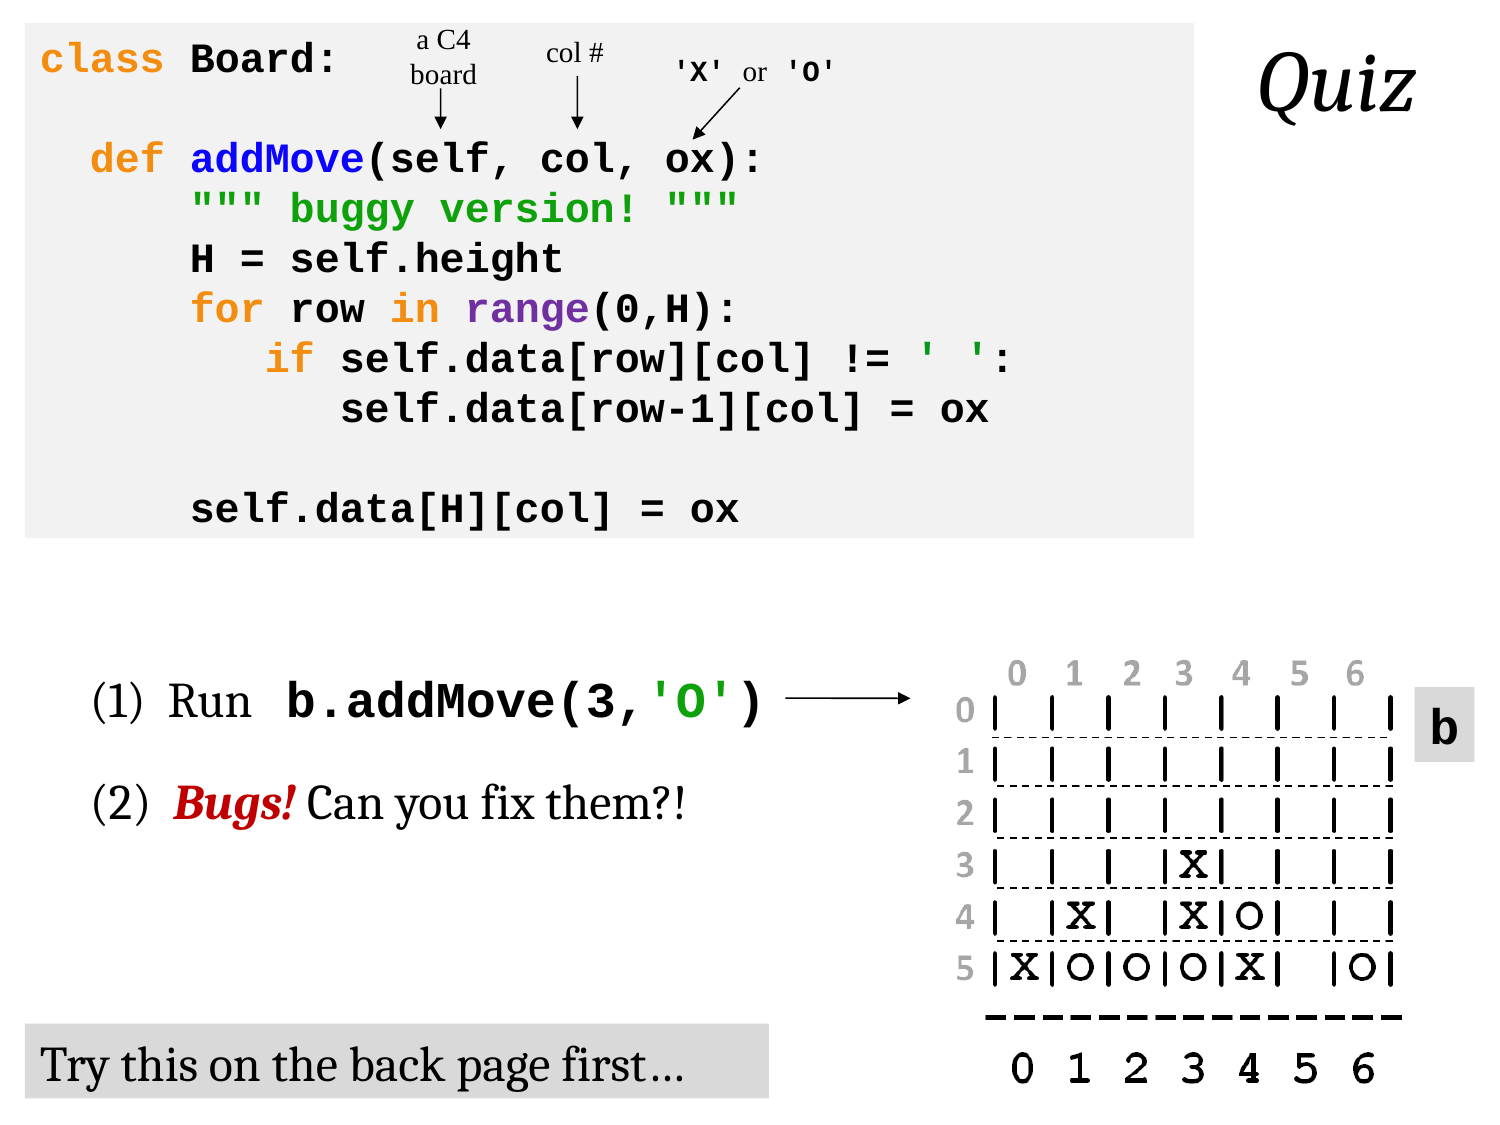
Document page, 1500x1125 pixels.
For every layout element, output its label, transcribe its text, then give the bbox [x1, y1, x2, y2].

text_box Try this on the back page first… [24, 1023, 769, 1099]
text_box [434, 98, 447, 130]
text_box (1) Run b.addMove(3,'O') [75, 660, 819, 736]
text_box [571, 76, 584, 130]
text_box a C4 board [387, 13, 500, 98]
text_box 'X' or 'O' [618, 48, 892, 95]
text_box [692, 95, 734, 140]
text_box col # [512, 25, 638, 76]
picture [941, 640, 1445, 1114]
text_box [785, 692, 911, 705]
text_box b [1449, 687, 1475, 762]
text_box Quiz [1192, 16, 1481, 136]
text_box (2) Bugs! Can you fix them?! [75, 761, 819, 837]
text_box class Board: def addMove(self, col, ox): """ buggy version! """ H = self.height for row in range(0,H): if self.data[row][col] != ' ': self.data[row-1][col] = ox self.data[H][col] = ox [24, 23, 1195, 538]
